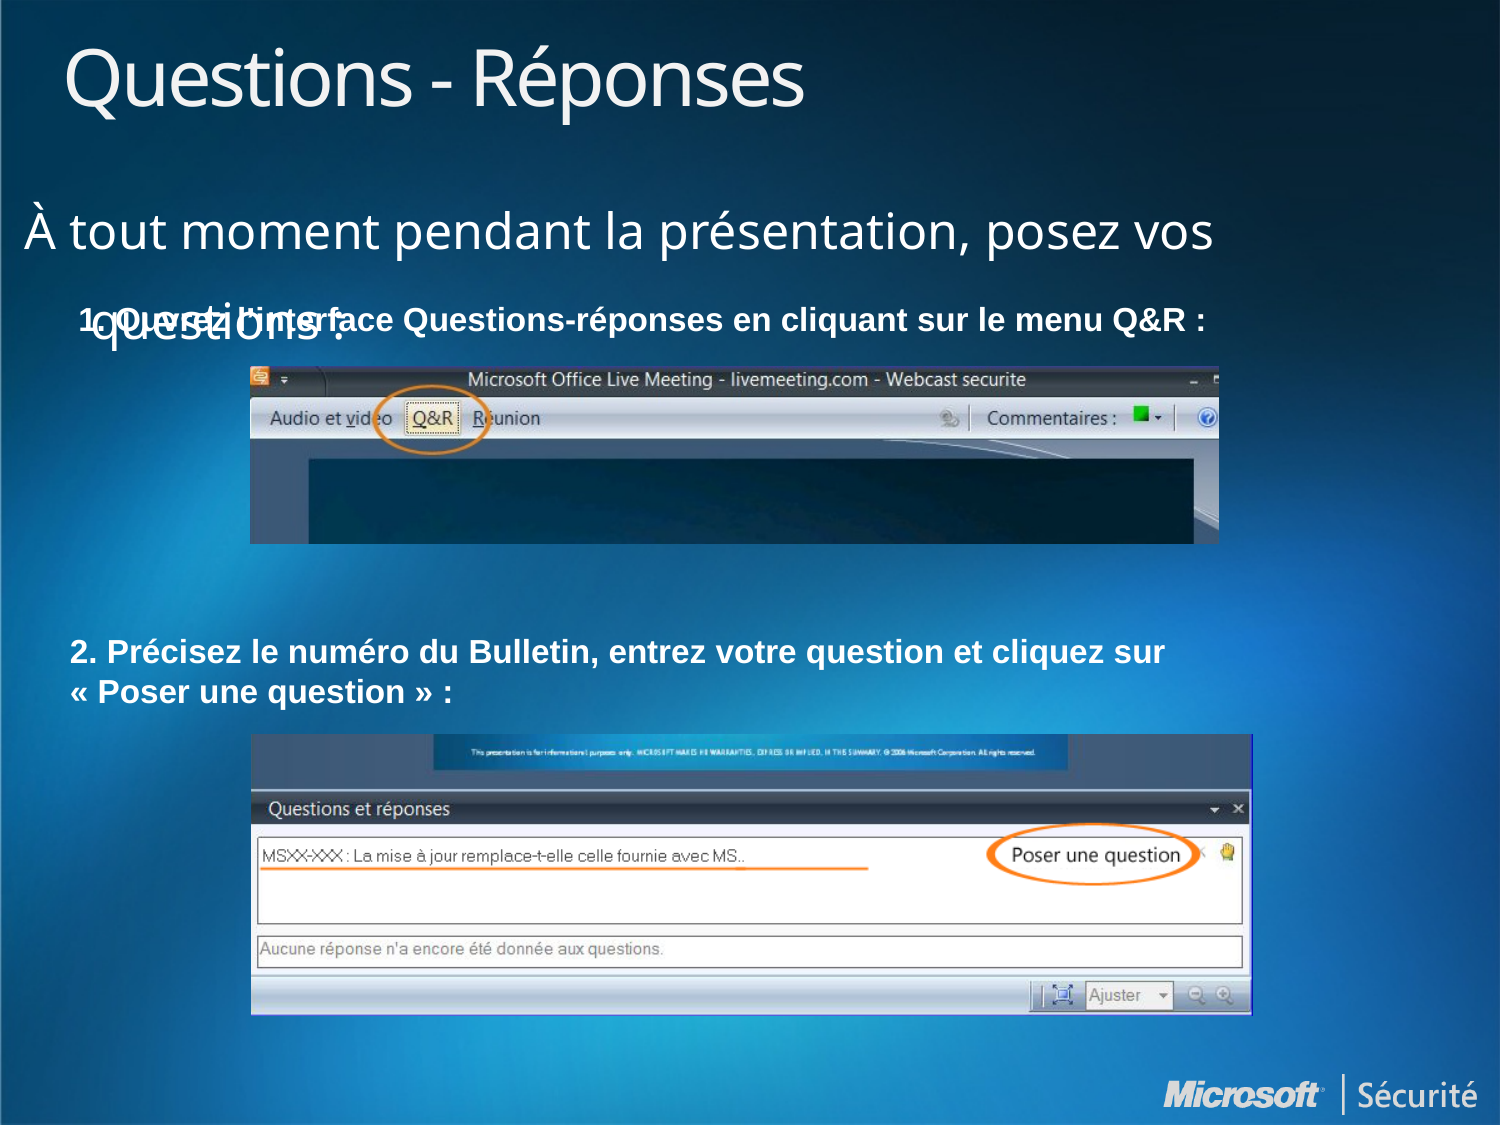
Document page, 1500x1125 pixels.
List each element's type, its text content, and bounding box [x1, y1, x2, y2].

list À tout moment pendant la présentation, posez vos questions : [24, 169, 1461, 306]
title Questions - Réponses [62, 37, 1438, 125]
picture [0, 0, 1500, 1125]
text_box 1. Ouvrez l’interface Questions-réponses en cliquant sur le menu Q&R : [63, 290, 1223, 346]
text_box 2. Précisez le numéro du Bulletin, entrez votre question et cliquez sur « Poser une question » : [55, 622, 1279, 718]
